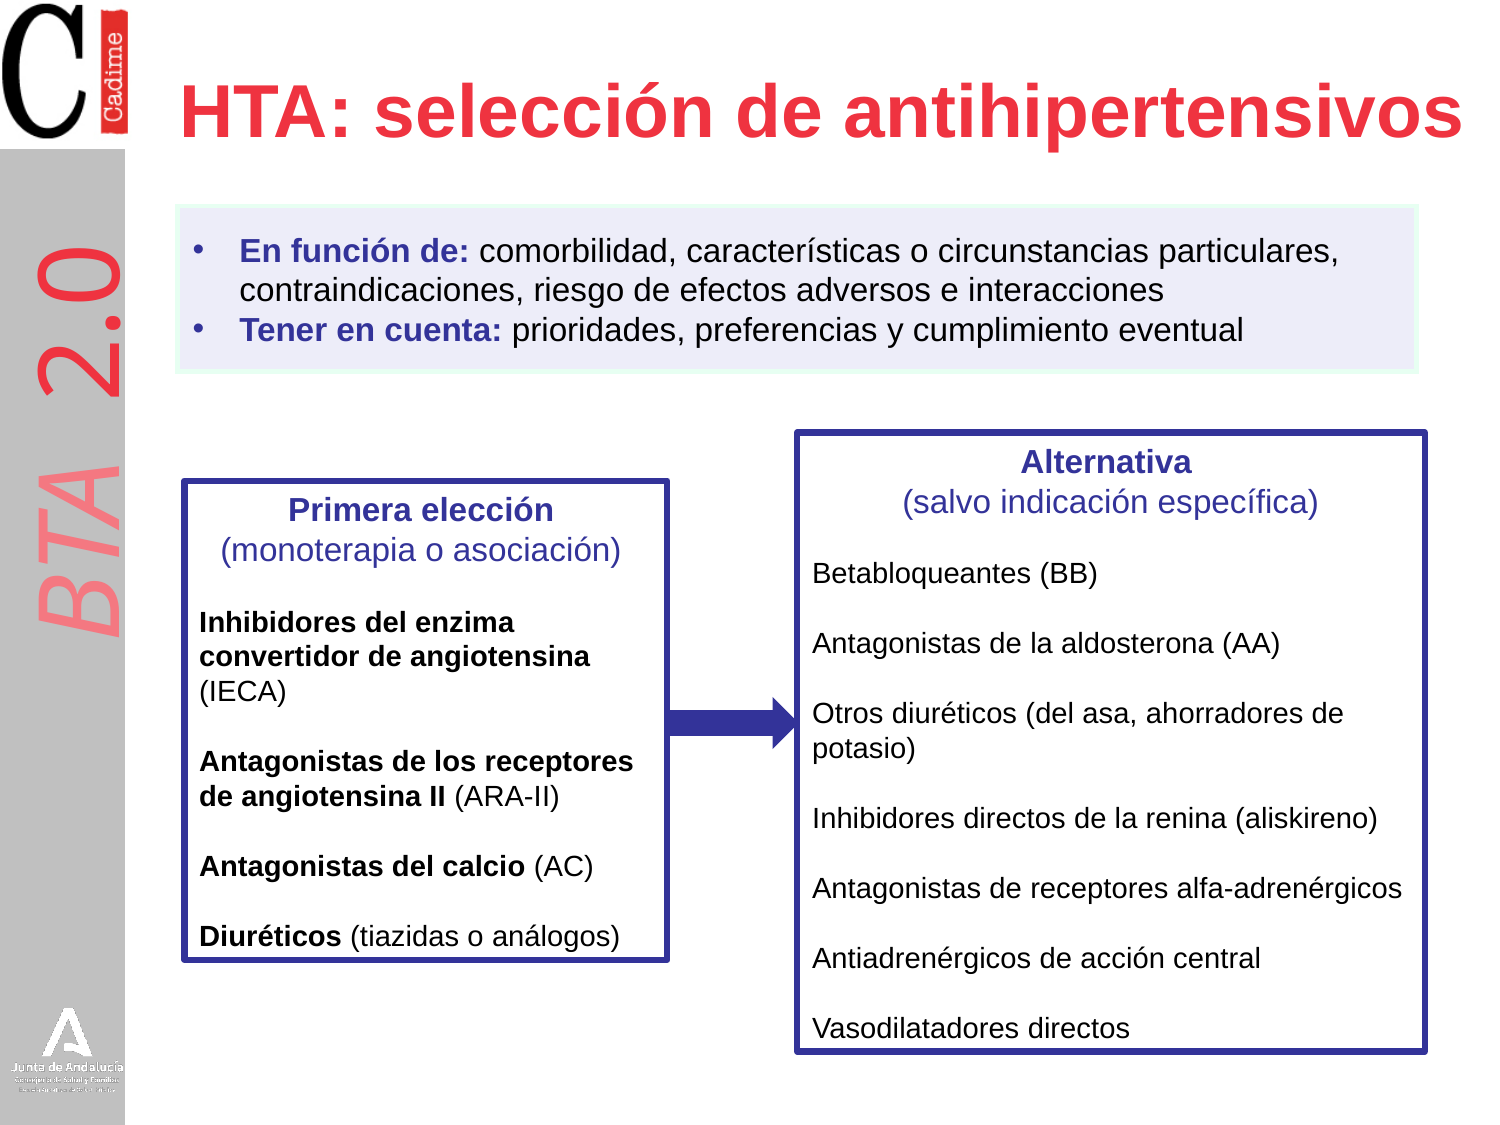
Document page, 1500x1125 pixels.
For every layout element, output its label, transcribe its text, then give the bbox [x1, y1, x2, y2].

picture [0, 0, 135, 149]
title HTA: selección de antihipertensivos [146, 54, 1498, 185]
text_box [666, 696, 799, 750]
text_box En función de: comorbilidad, características o circunstancias particulares, contraindicaciones, riesgo de efectos adversos e interacciones Tener en cuenta: prioridades, preferencias y cumplimiento eventual [177, 205, 1418, 372]
text_box Primera elección (monoterapia o asociación) Inhibidores del enzima convertidor de angiotensina (IECA) Antagonistas de los receptores de angiotensina II (ARA-II) Antagonistas del calcio (AC) Diuréticos (tiazidas o análogos) [184, 480, 668, 960]
text_box Alternativa (salvo indicación específica) Betabloqueantes (BB) Antagonistas de la aldosterona (AA) Otros diuréticos (del asa, ahorradores de potasio) Inhibidores directos de la renina (aliskireno) Antagonistas de receptores alfa-adrenérgicos Antiadrenérgicos de acción central Vasodilatadores directos [797, 432, 1425, 1052]
picture [11, 1008, 123, 1092]
